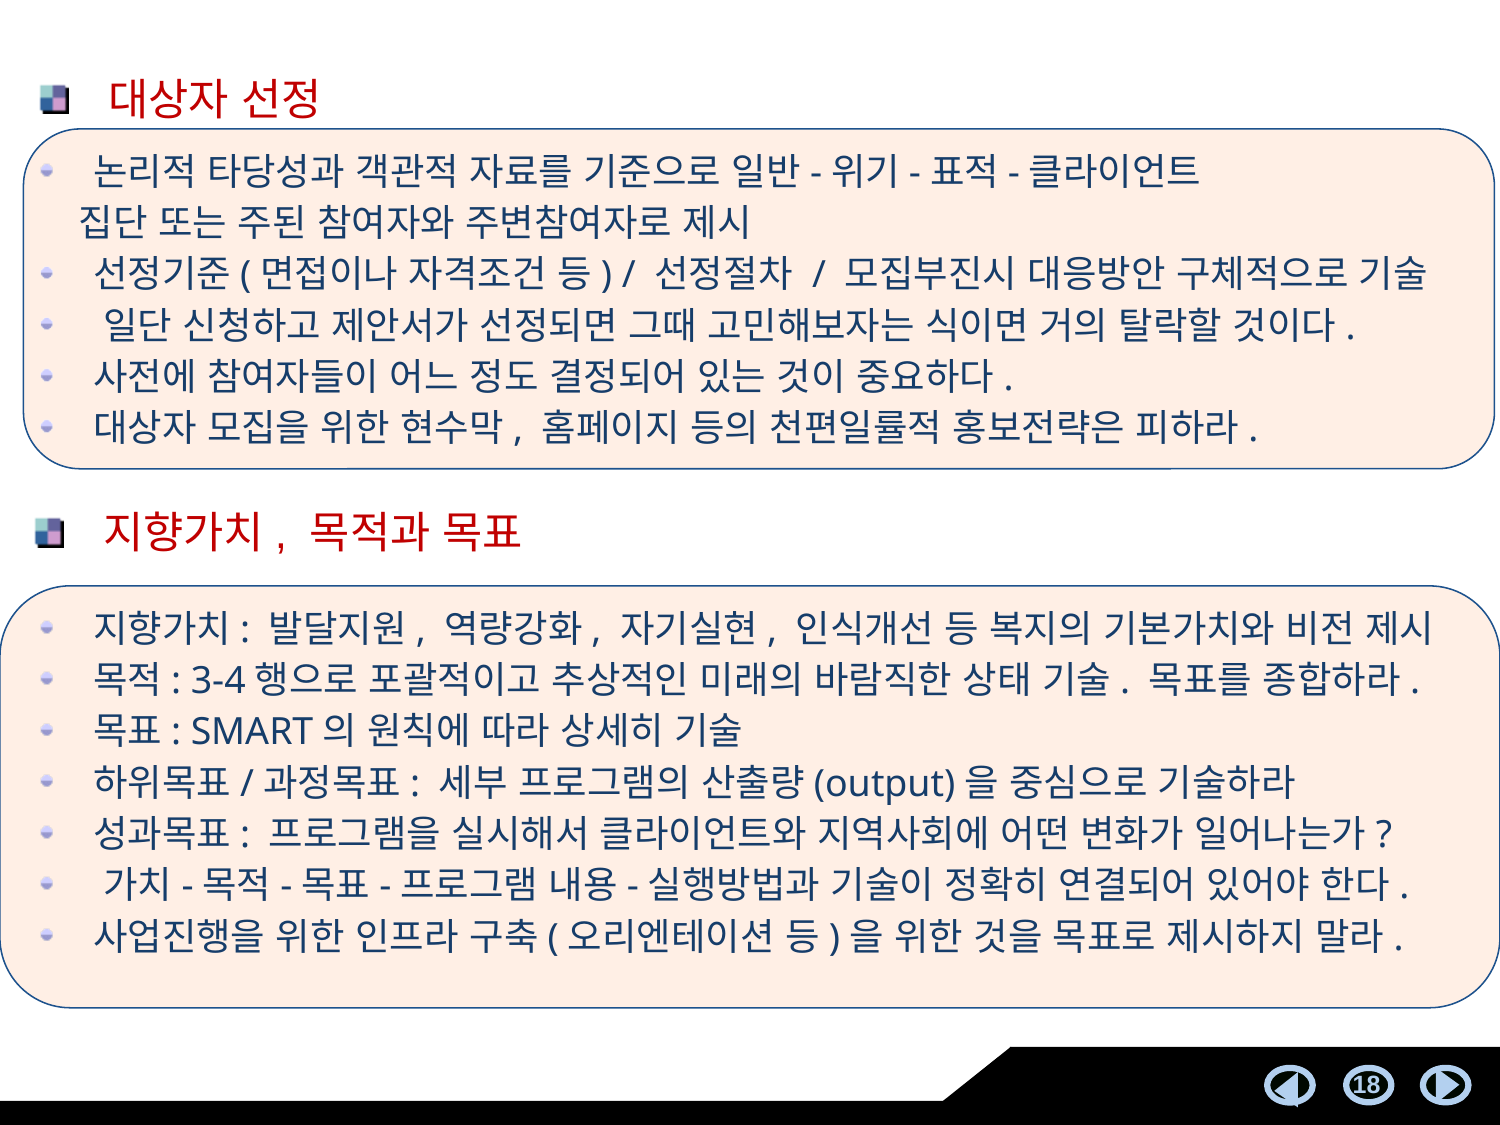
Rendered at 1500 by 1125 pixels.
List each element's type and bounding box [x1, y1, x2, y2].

text_box [0, 70, 1500, 1009]
